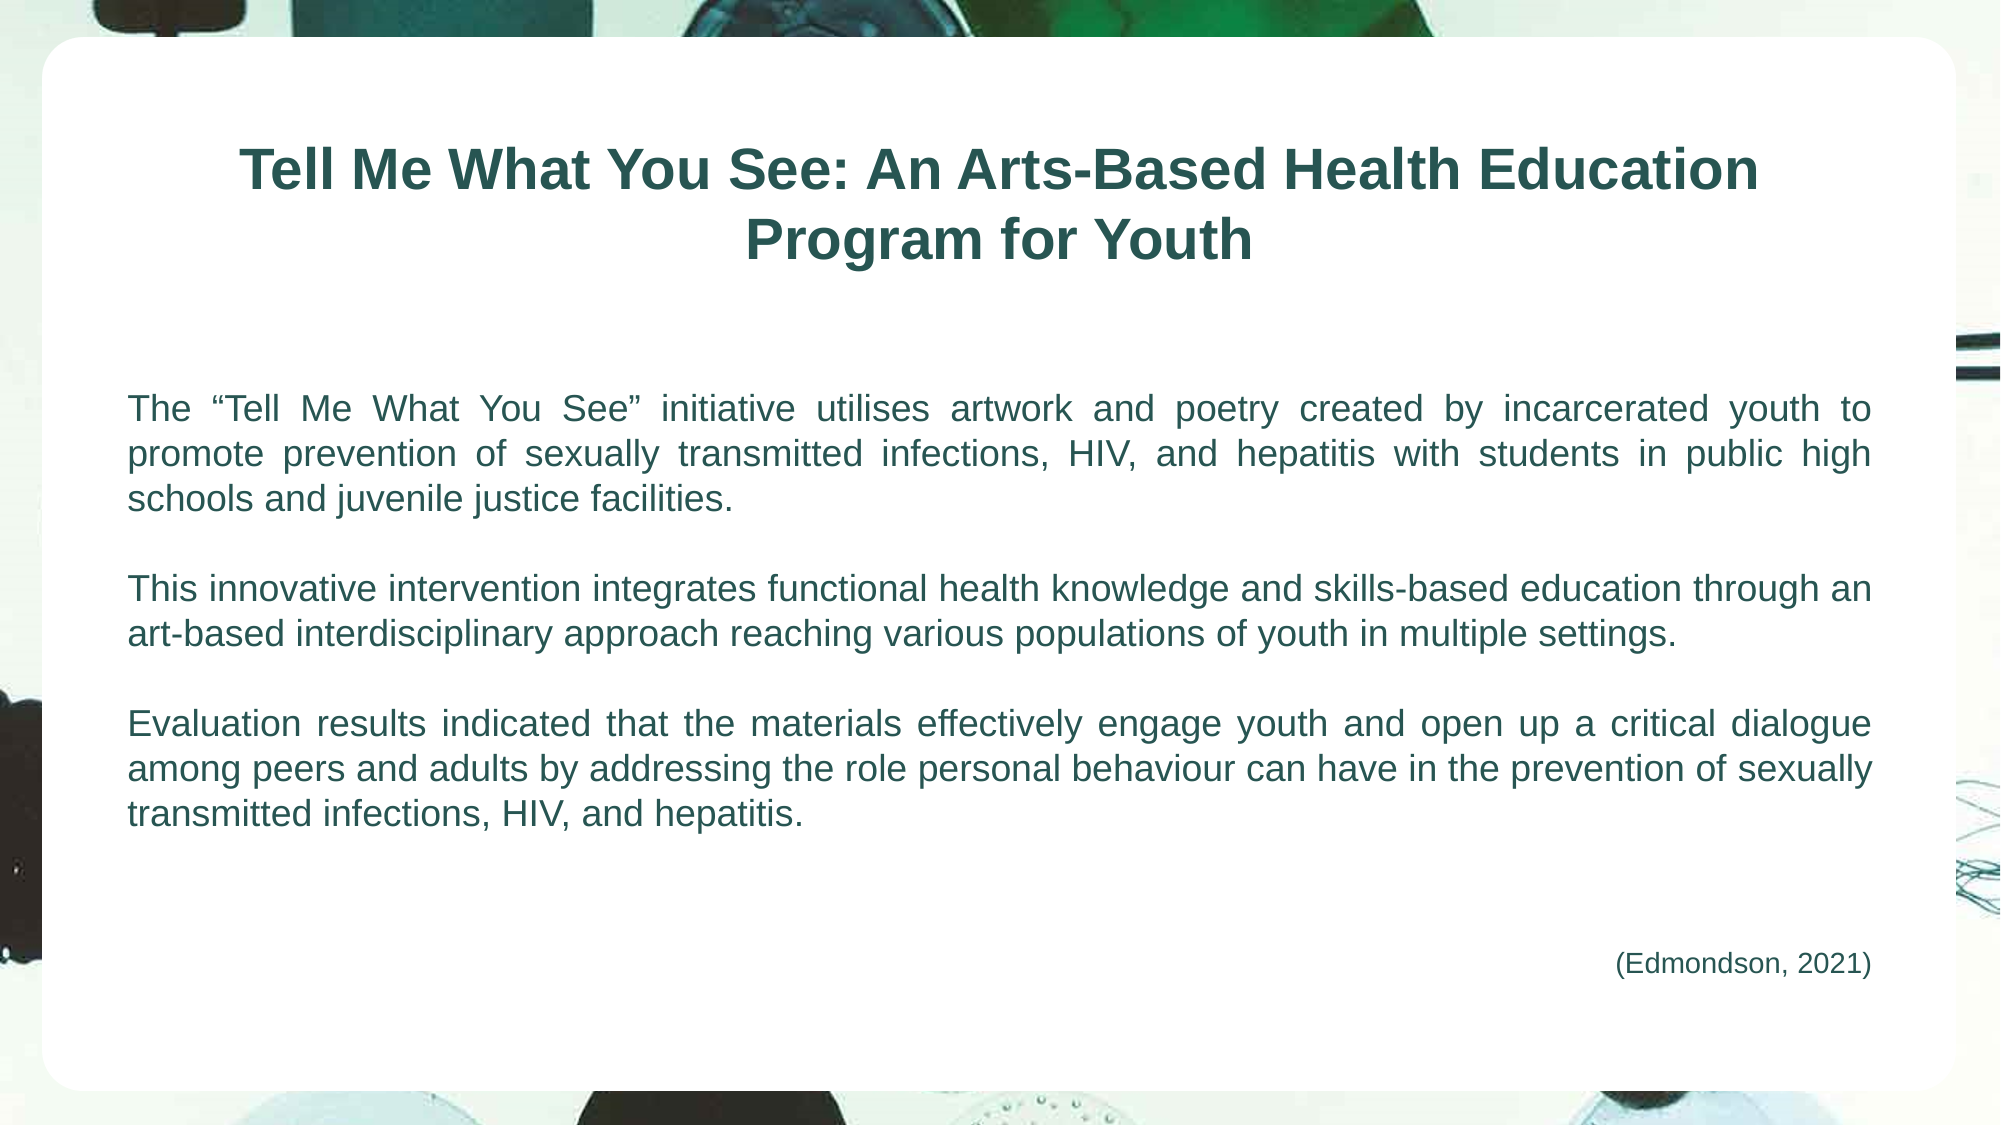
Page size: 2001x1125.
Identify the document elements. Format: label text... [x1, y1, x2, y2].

text_box Tell Me What You See: An Arts-Based Health Education Program for Youth [188, 123, 1812, 279]
picture [0, 0, 2001, 1125]
text_box (Edmondson, 2021) [887, 936, 1888, 987]
text_box The “Tell Me What You See” initiative utilises artwork and poetry created by incarcerated youth to promote prevention of sexually transmitted infections, HIV, and hepatitis with students in public high schools and juvenile justice facilities. This innovative intervention integrates functional health knowledge and skills-based education through an art-based interdisciplinary approach reaching various populations of youth in multiple settings. Evaluation results indicated that the materials effectively engage youth and open up a critical dialogue among peers and adults by addressing the role personal behaviour can have in the prevention of sexually transmitted infections, HIV, and hepatitis. [112, 376, 1888, 887]
